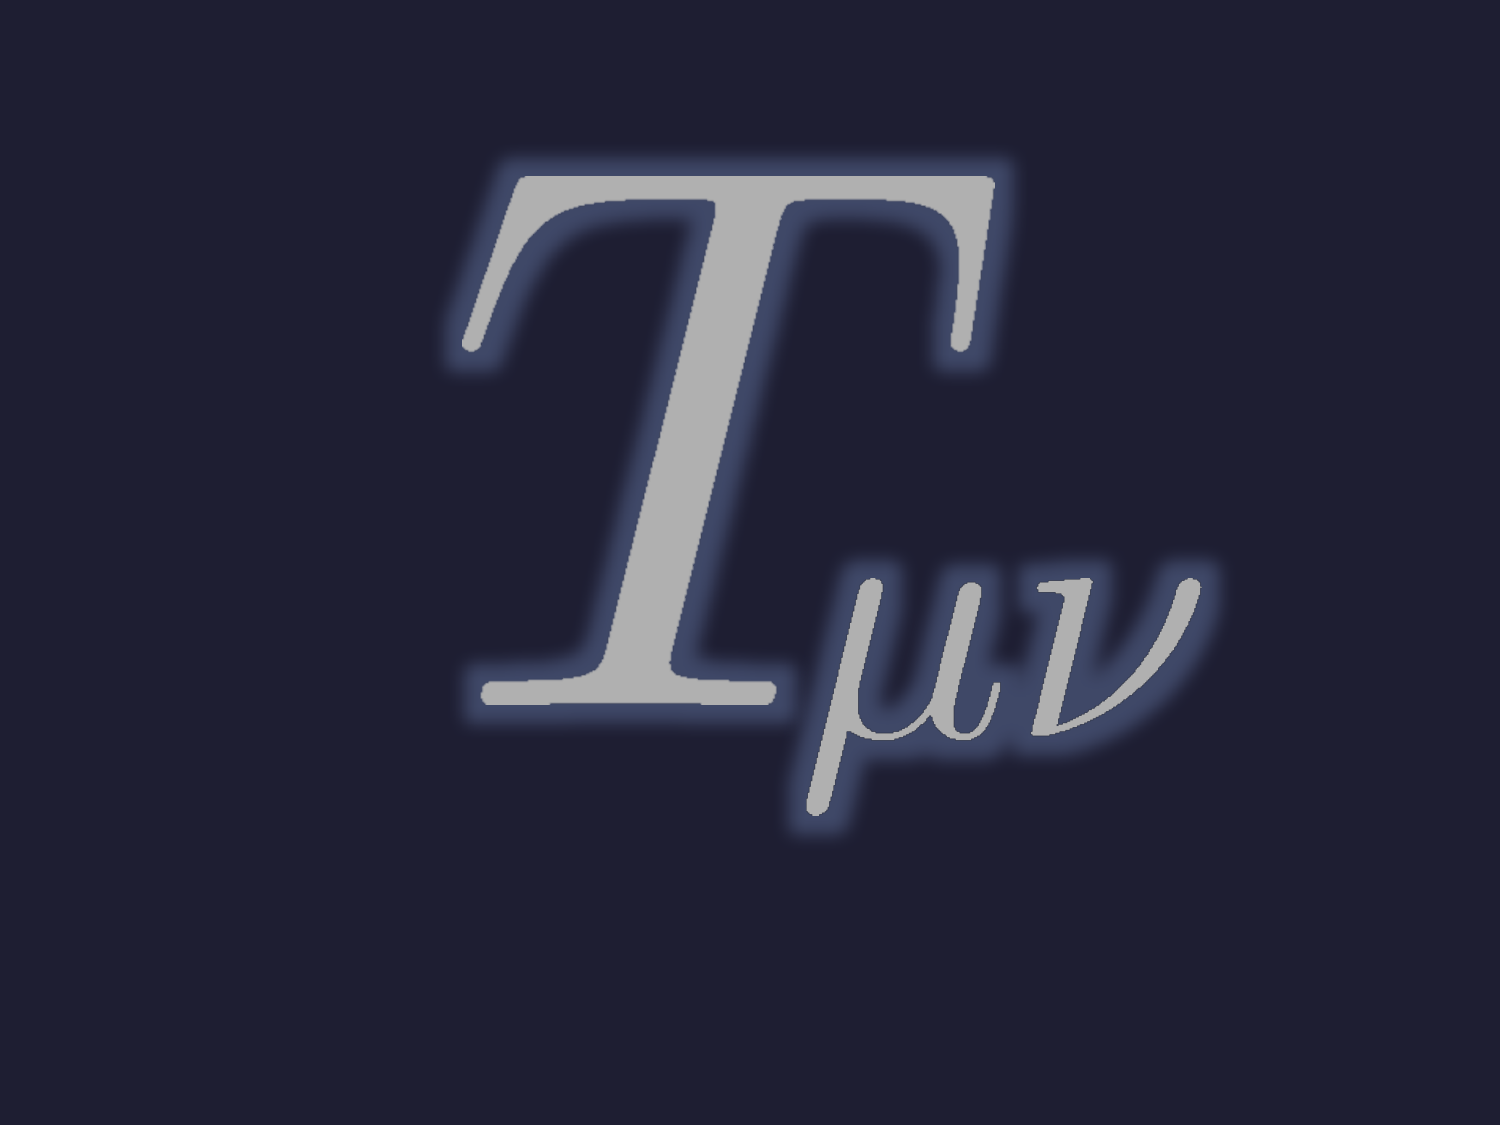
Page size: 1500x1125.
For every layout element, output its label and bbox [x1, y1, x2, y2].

picture [462, 175, 1202, 816]
